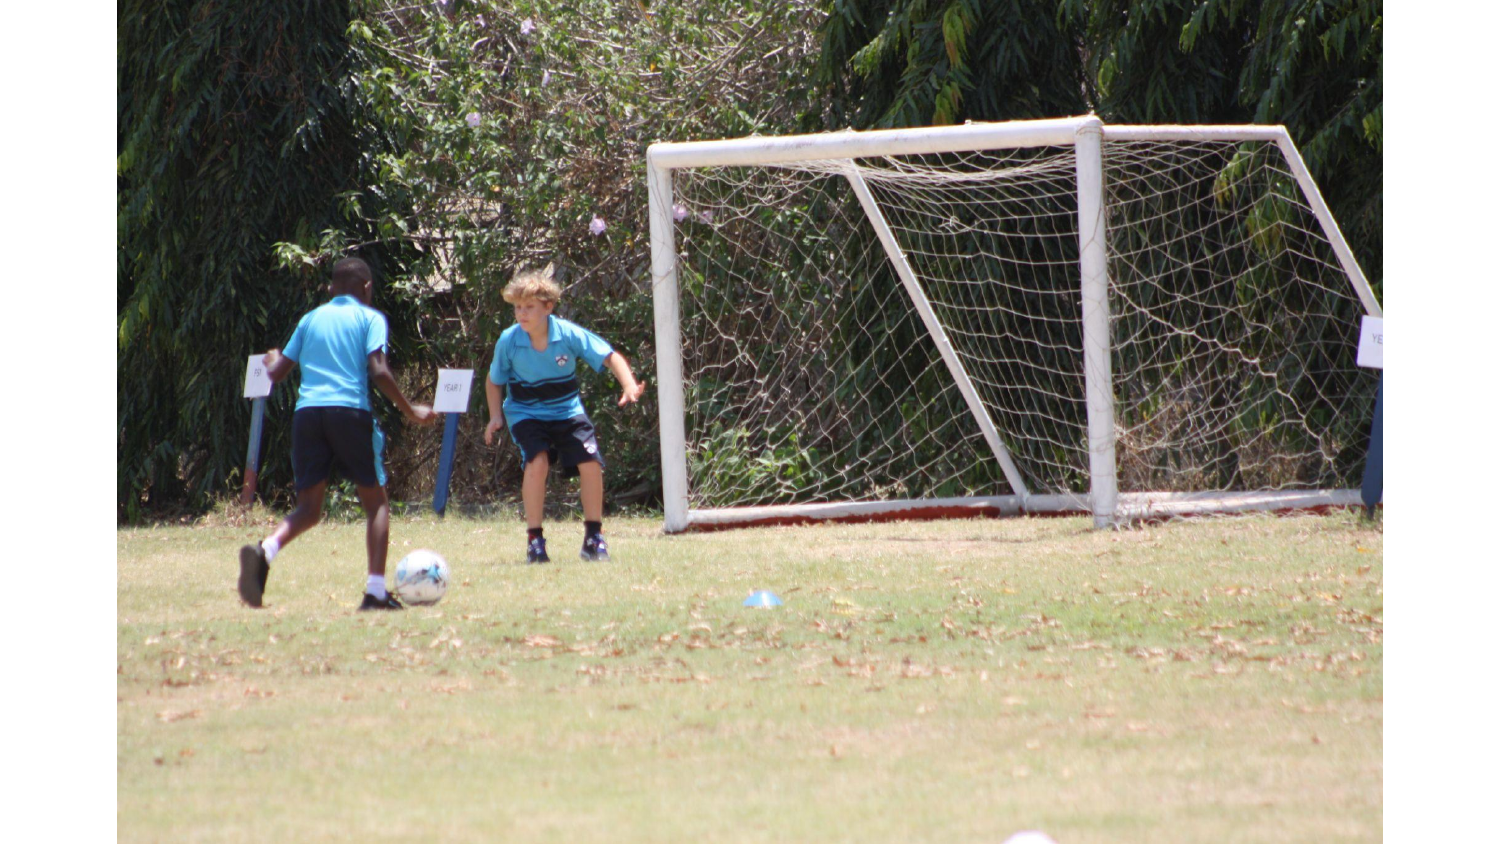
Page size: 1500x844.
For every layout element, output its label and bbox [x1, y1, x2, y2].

picture [116, 0, 1384, 844]
